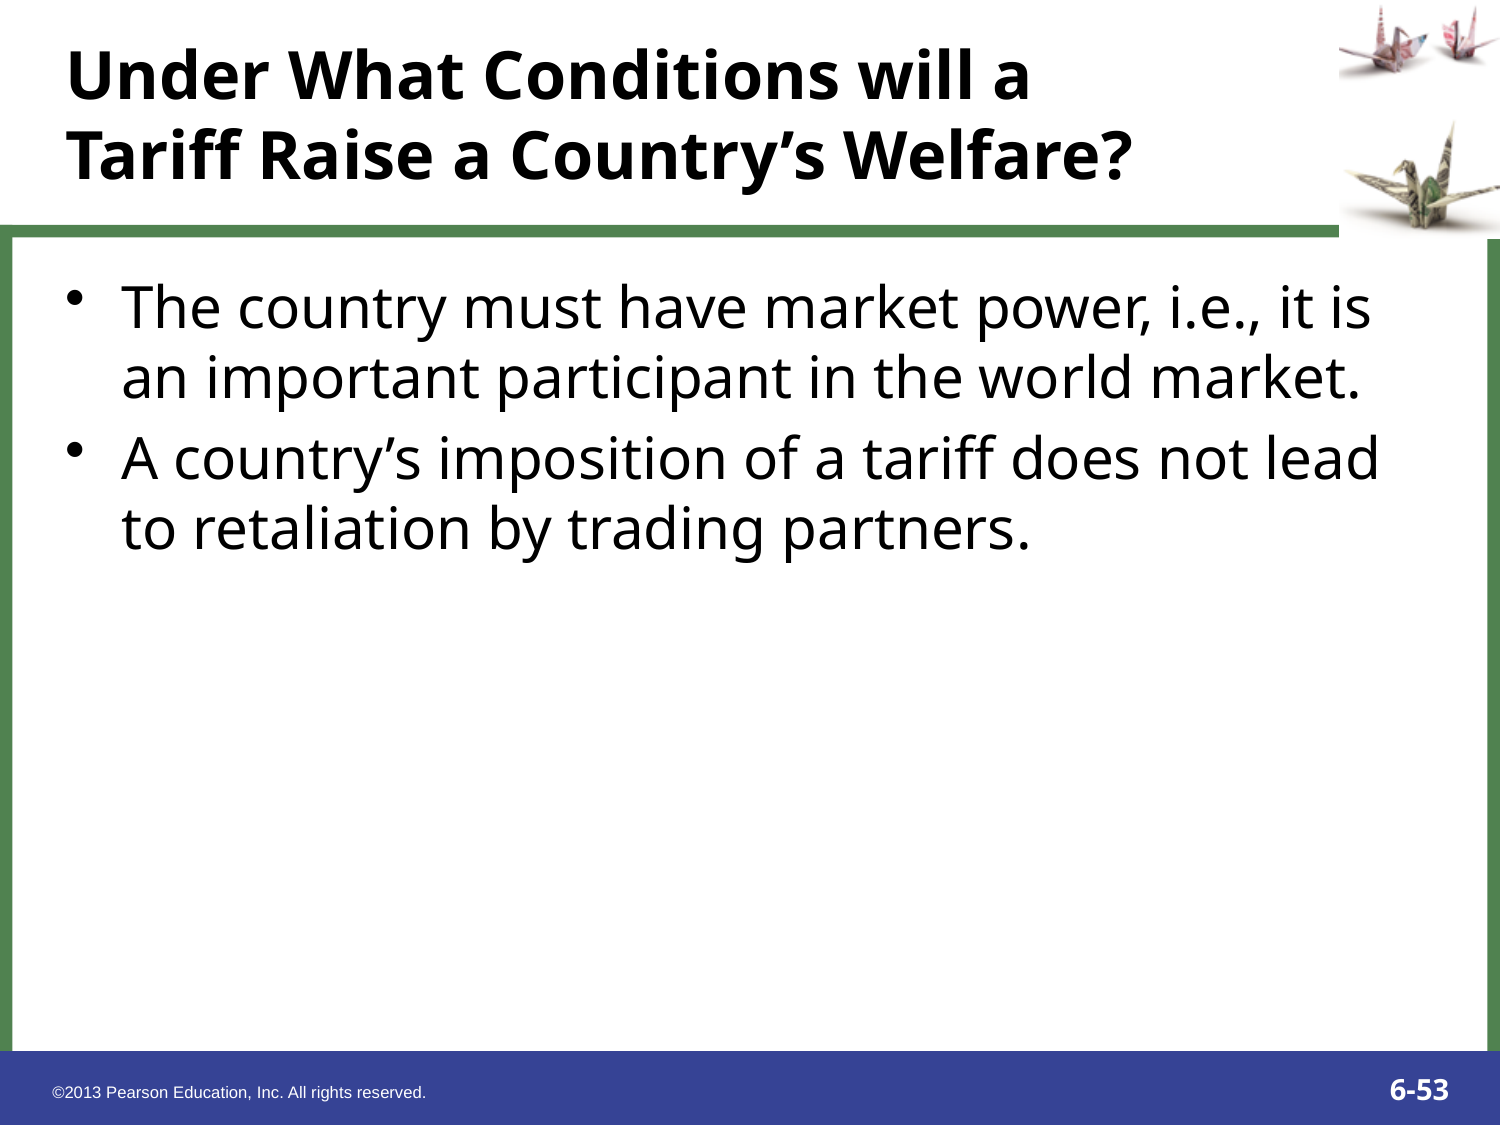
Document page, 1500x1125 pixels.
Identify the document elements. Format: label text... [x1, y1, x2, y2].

list The country must have market power, i.e., it is an important participant in the world market. A country’s imposition of a tariff does not lead to retaliation by trading partners. [50, 262, 1450, 1013]
title Under What Conditions will a Tariff Raise a Country’s Welfare? [50, 0, 1325, 225]
picture [1339, 0, 1500, 239]
